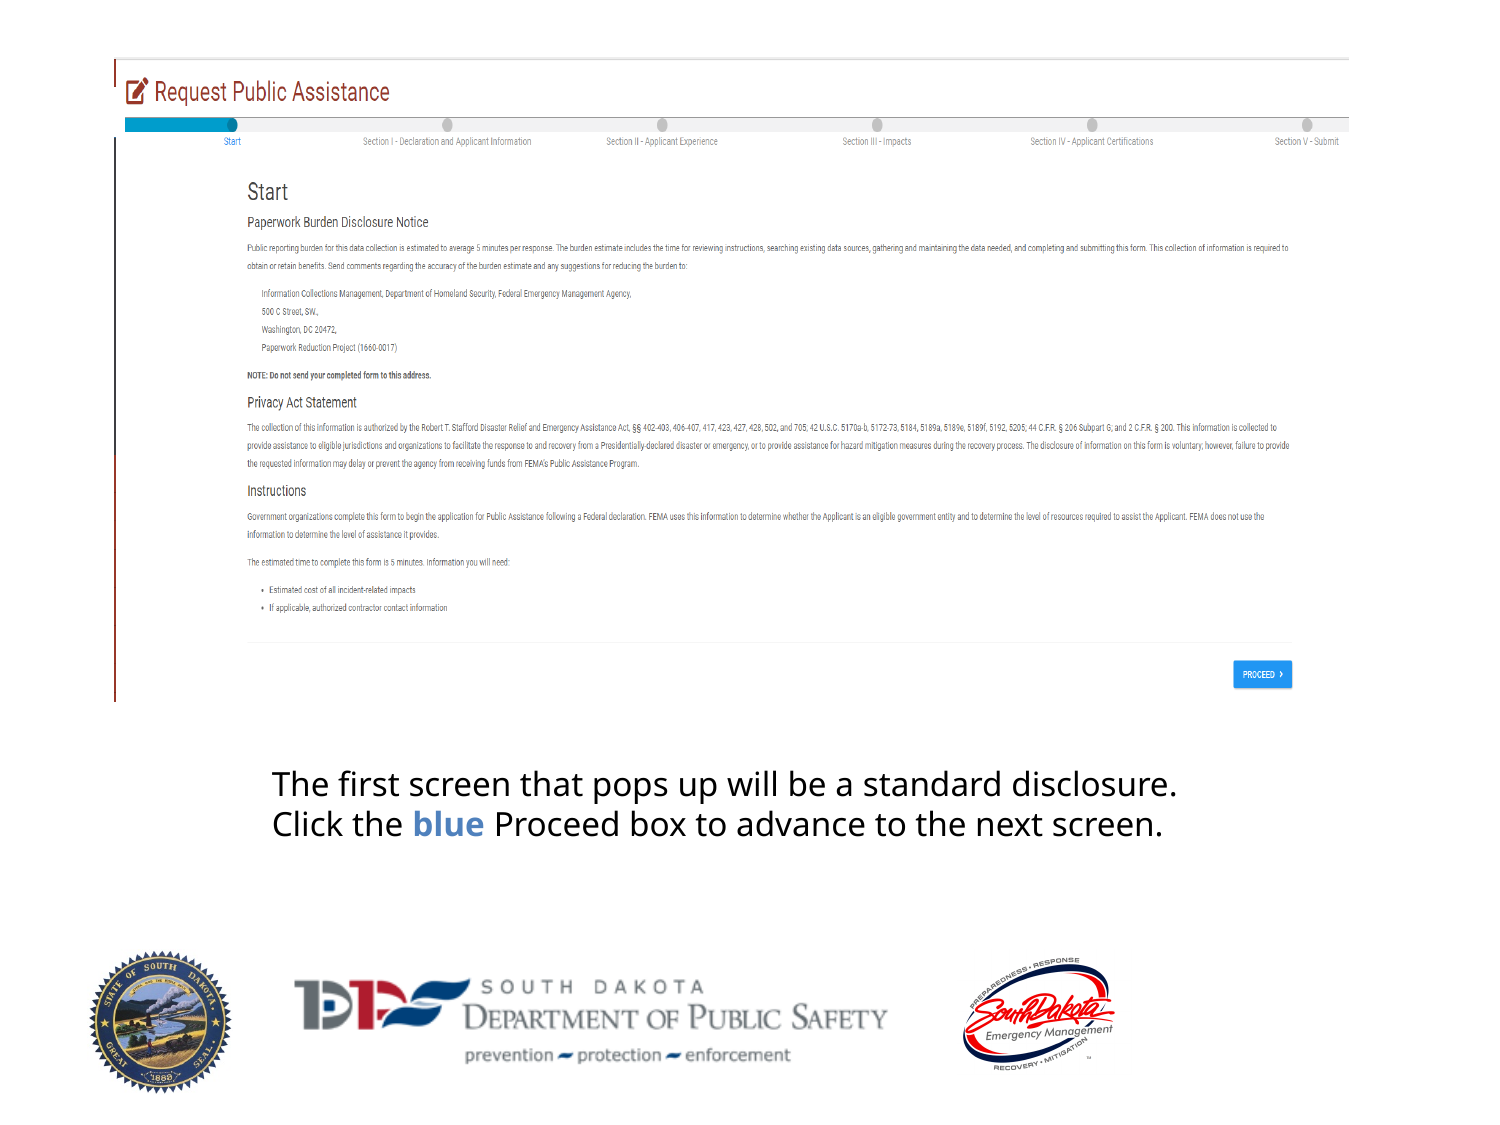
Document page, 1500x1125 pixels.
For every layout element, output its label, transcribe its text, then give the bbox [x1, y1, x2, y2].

title The first screen that pops up will be a standard disclosure. Click the blue Proceed box to advance to the next screen. [256, 721, 1228, 885]
picture [87, 949, 233, 1095]
picture [287, 975, 921, 1069]
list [113, 57, 1349, 702]
picture [957, 949, 1132, 1075]
